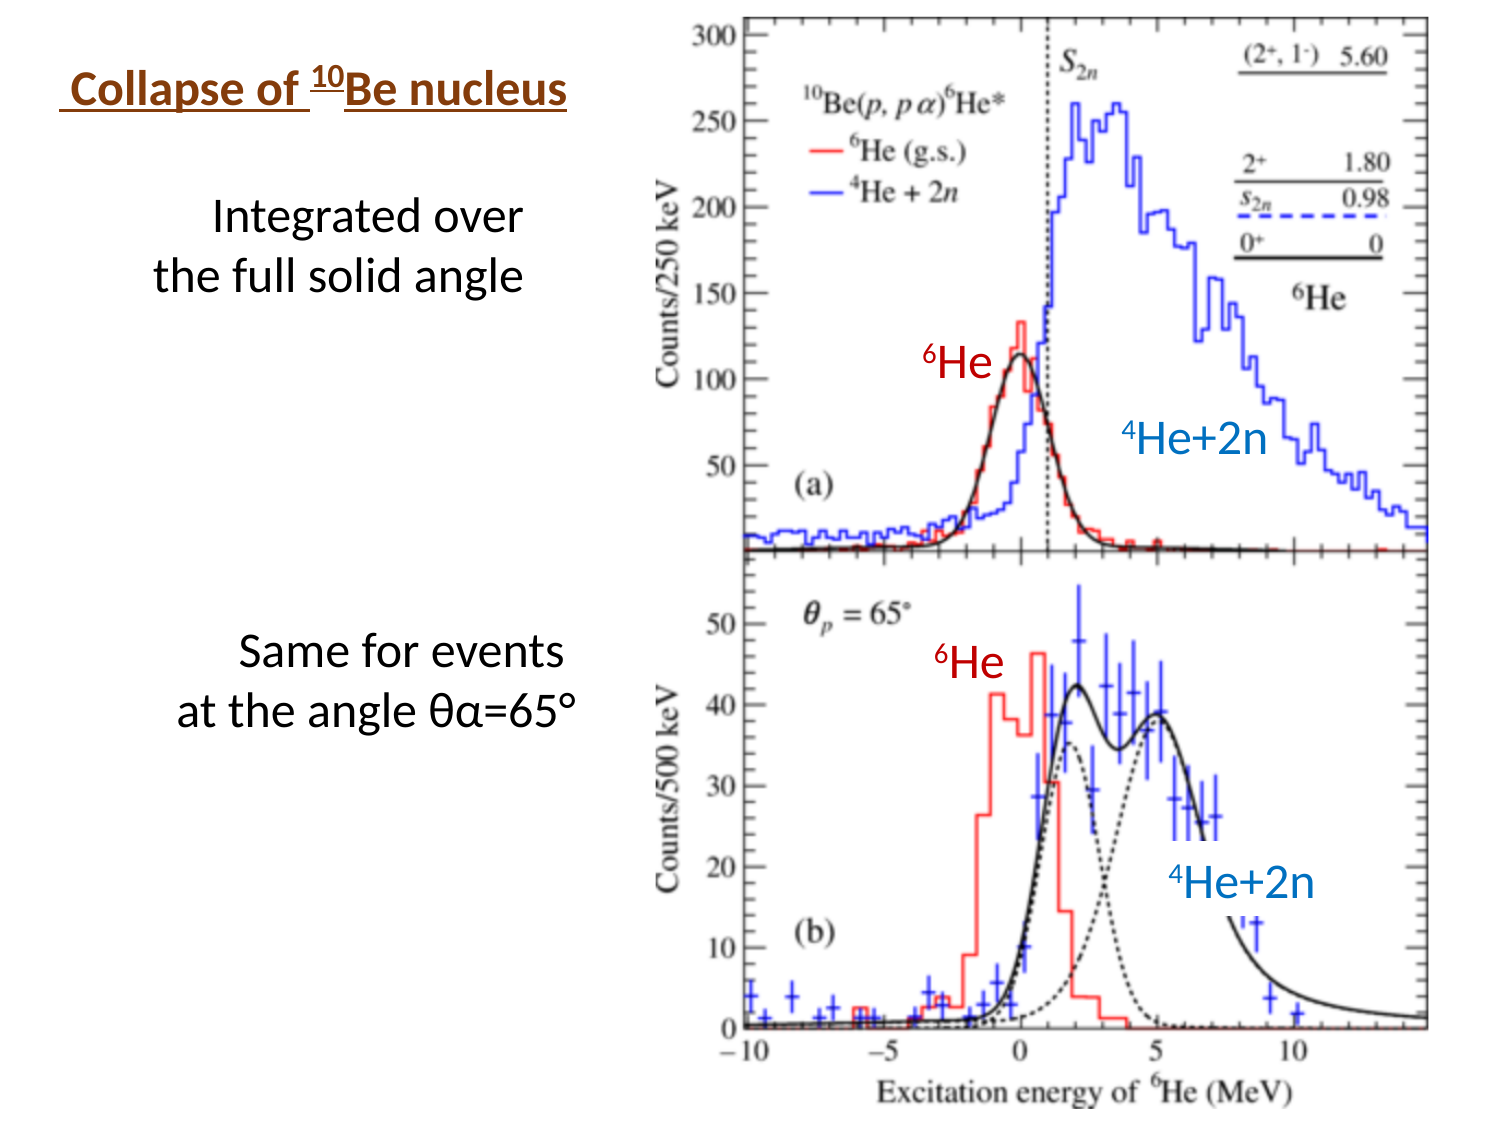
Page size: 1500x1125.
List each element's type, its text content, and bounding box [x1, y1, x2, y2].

picture [647, 7, 1447, 1110]
text_box Same for events at the angle θα=65° [161, 609, 591, 745]
text_box Integrated over the full solid angle [137, 174, 551, 310]
text_box Collapse of 10Be nucleus [44, 39, 583, 125]
